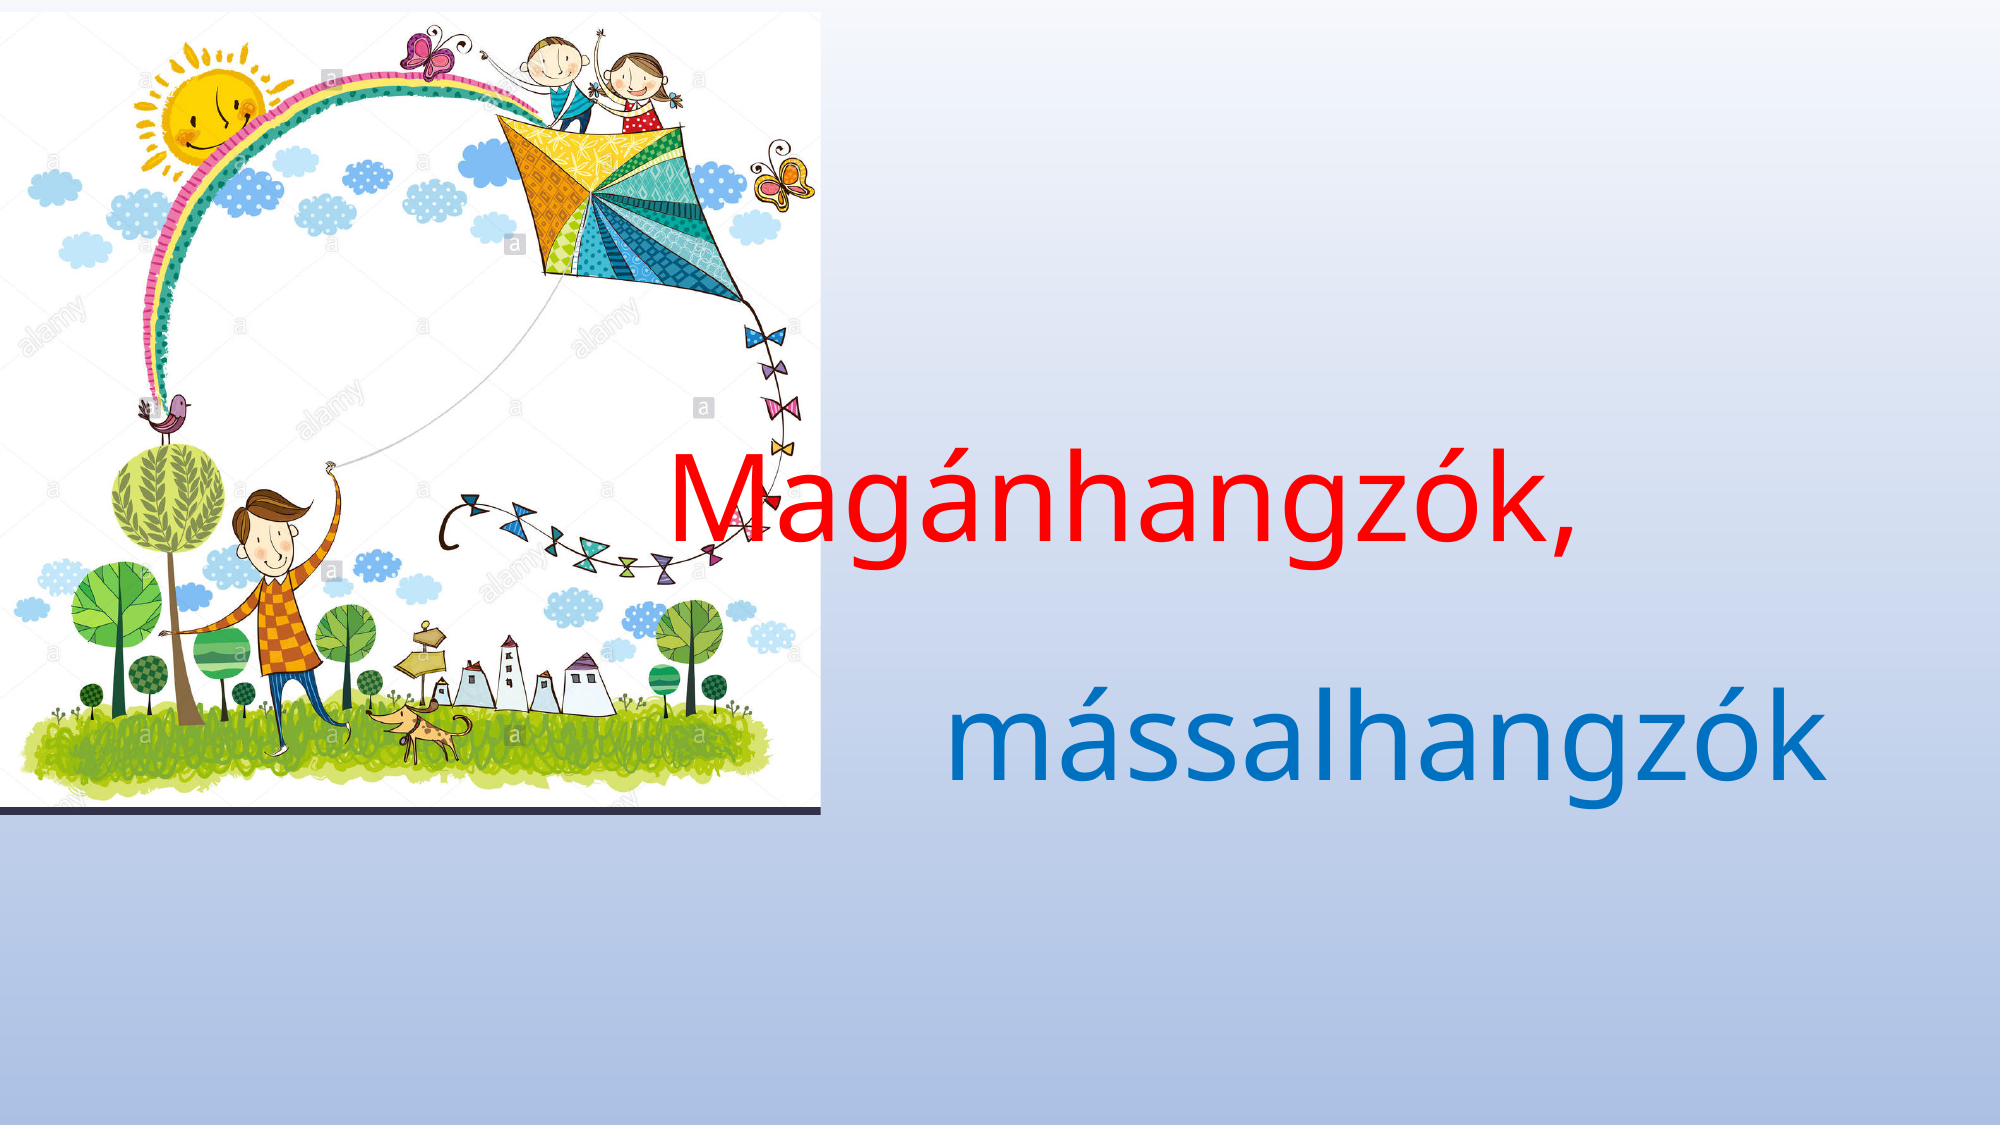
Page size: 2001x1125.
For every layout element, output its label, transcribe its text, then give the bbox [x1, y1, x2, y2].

title Magánhangzók, mássalhangzók [821, 422, 1889, 815]
picture [0, 12, 821, 815]
